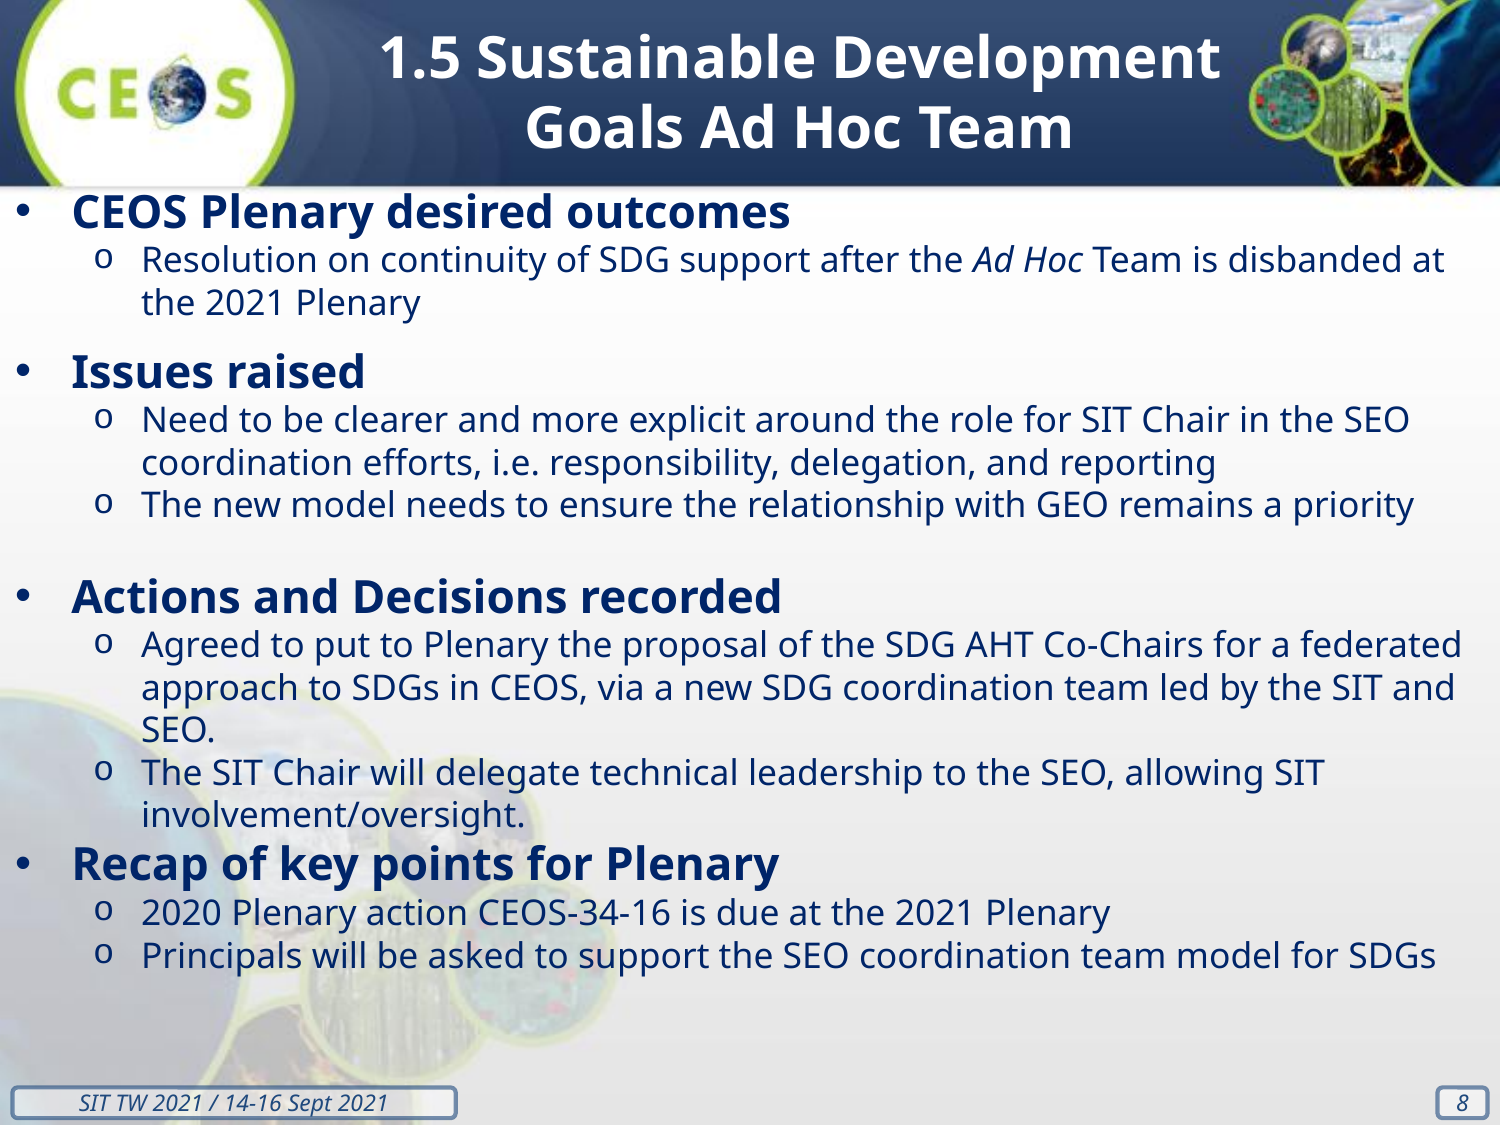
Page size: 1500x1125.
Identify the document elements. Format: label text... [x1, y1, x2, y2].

picture [0, 0, 1500, 174]
picture [0, 1038, 1500, 1125]
list CEOS Plenary desired outcomes Resolution on continuity of SDG support after the Ad Hoc Team is disbanded at the 2021 Plenary Issues raised Need to be clearer and more explicit around the role for SIT Chair in the SEO coordination efforts, i.e. responsibility, delegation, and reporting The new model needs to ensure the relationship with GEO remains a priority Actions and Decisions recorded Agreed to put to Plenary the proposal of the SDG AHT Co-Chairs for a federated approach to SDGs in CEOS, via a new SDG coordination team led by the SIT and SEO. The SIT Chair will delegate technical leadership to the SEO, allowing SIT involvement/oversight. Recap of key points for Plenary 2020 Plenary action CEOS-34-16 is due at the 2021 Plenary Principals will be asked to support the SEO coordination team model for SDGs [0, 174, 1500, 1038]
list 1.5 Sustainable Development Goals Ad Hoc Team [324, 12, 1275, 163]
slide_number ‹#› [1435, 1085, 1490, 1121]
